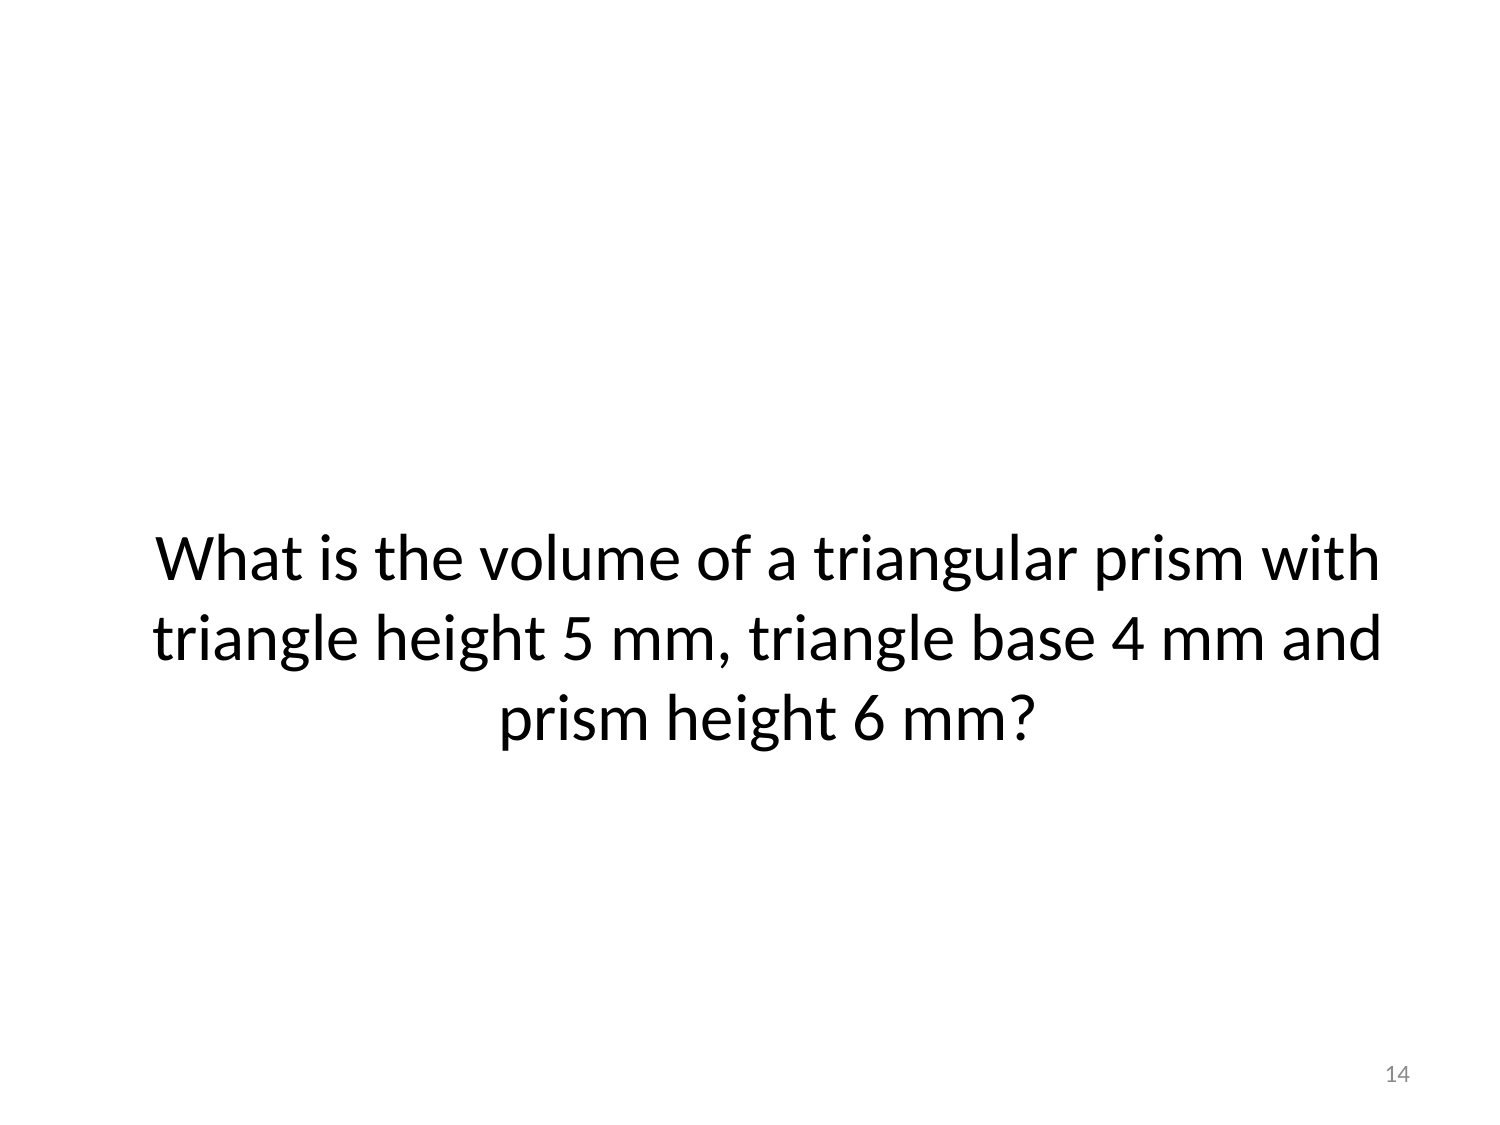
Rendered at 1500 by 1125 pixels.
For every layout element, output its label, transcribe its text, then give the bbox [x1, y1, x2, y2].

slide_number 14 [1074, 1042, 1425, 1103]
title What is the volume of a triangular prism with triangle height 5 mm, triangle base 4 mm and prism height 6 mm? [93, 480, 1444, 787]
